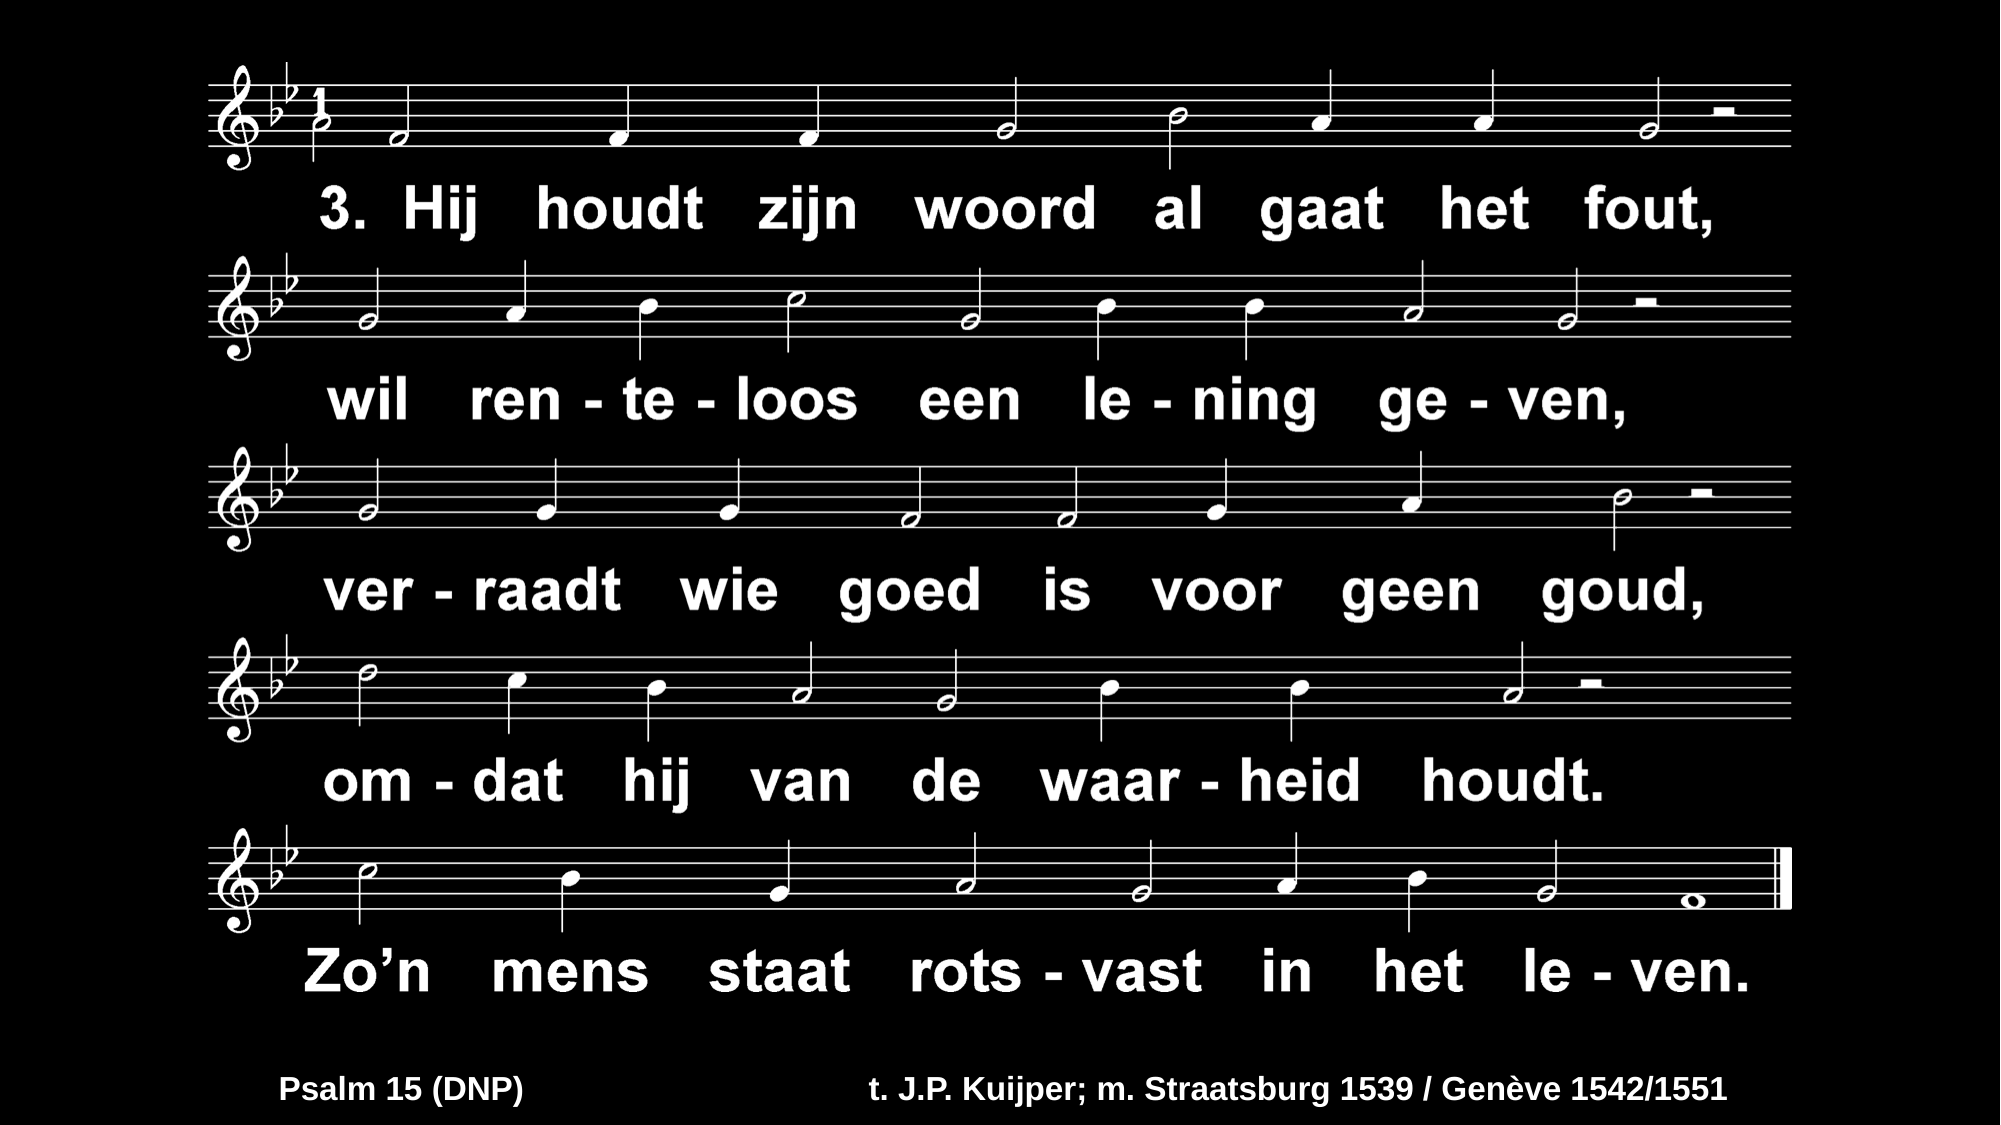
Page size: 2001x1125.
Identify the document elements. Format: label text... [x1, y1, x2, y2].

picture [208, 62, 1792, 992]
text_box Psalm 15 (DNP) t. J.P. Kuijper; m. Straatsburg 1539 / Genève 1542/1551 [263, 1059, 1745, 1115]
